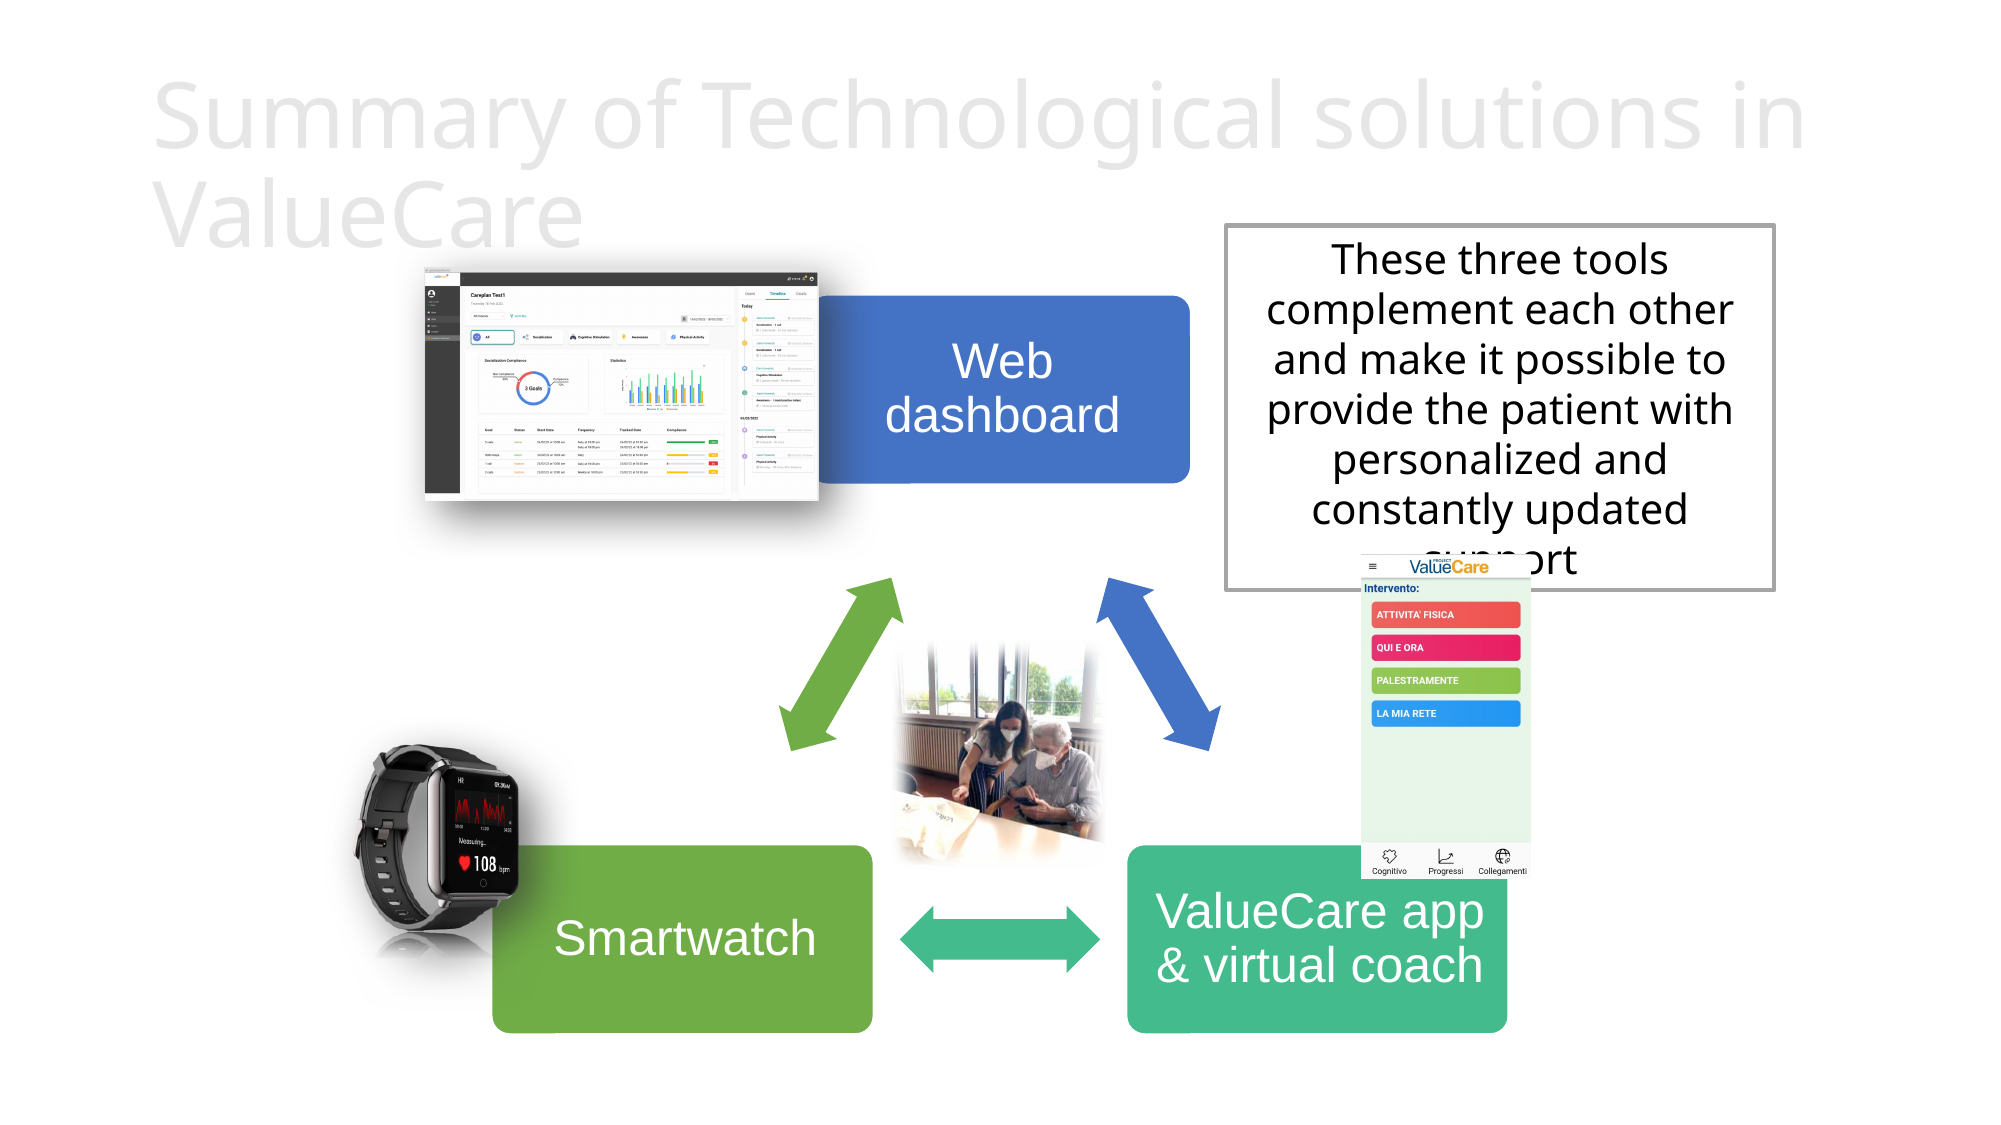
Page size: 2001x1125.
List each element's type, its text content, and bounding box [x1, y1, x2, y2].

title Summary of Technological solutions in ValueCare [137, 59, 1863, 278]
picture [424, 267, 819, 502]
text_box These three tools complement each other and make it possible to provide the patient with personalized and constantly updated support [1224, 223, 1776, 592]
picture [882, 644, 1115, 864]
picture [1361, 554, 1531, 879]
picture [315, 711, 561, 958]
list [324, 292, 1676, 1036]
